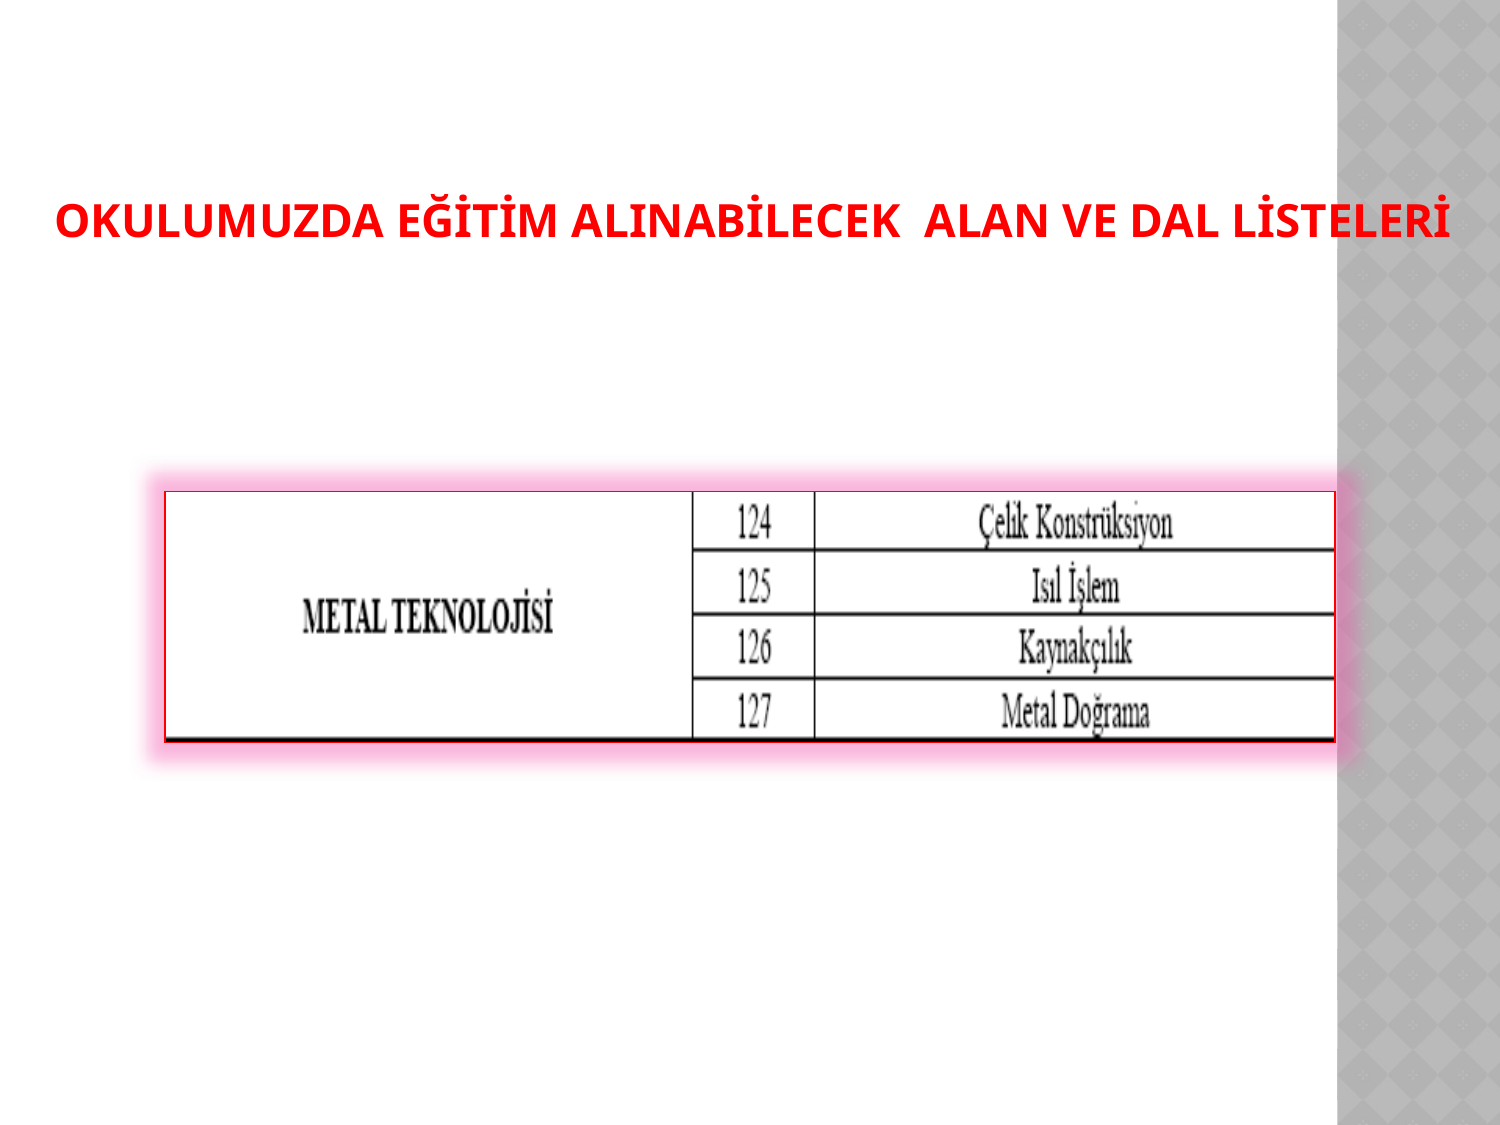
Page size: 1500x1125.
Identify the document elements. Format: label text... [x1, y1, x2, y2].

title OKULUMUZDA EĞİTİM ALINABİLECEK ALAN VE DAL LİSTELERİ [46, 58, 1465, 247]
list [165, 491, 1335, 743]
